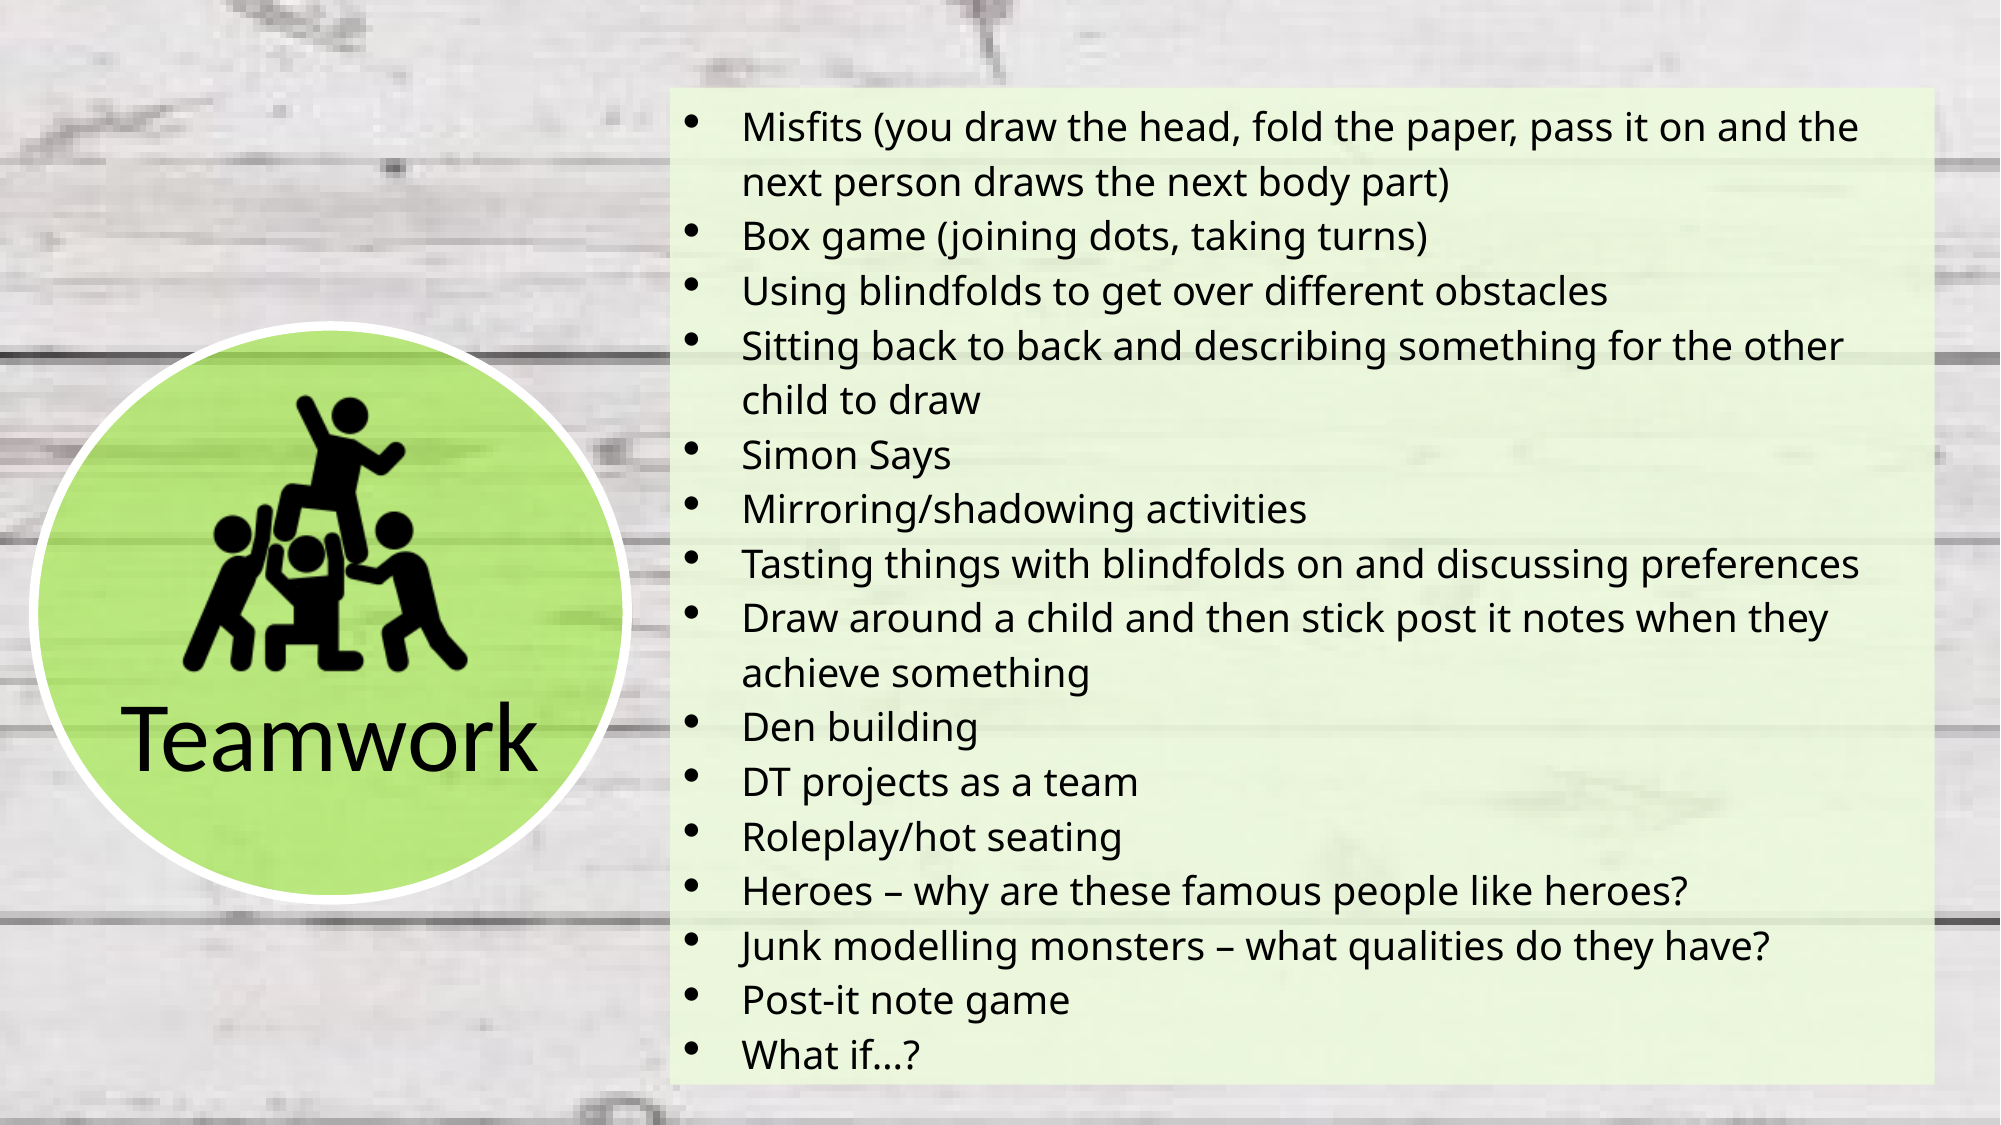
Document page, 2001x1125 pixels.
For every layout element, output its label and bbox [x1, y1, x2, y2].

text_box [33, 325, 628, 900]
picture [0, 0, 2000, 1125]
